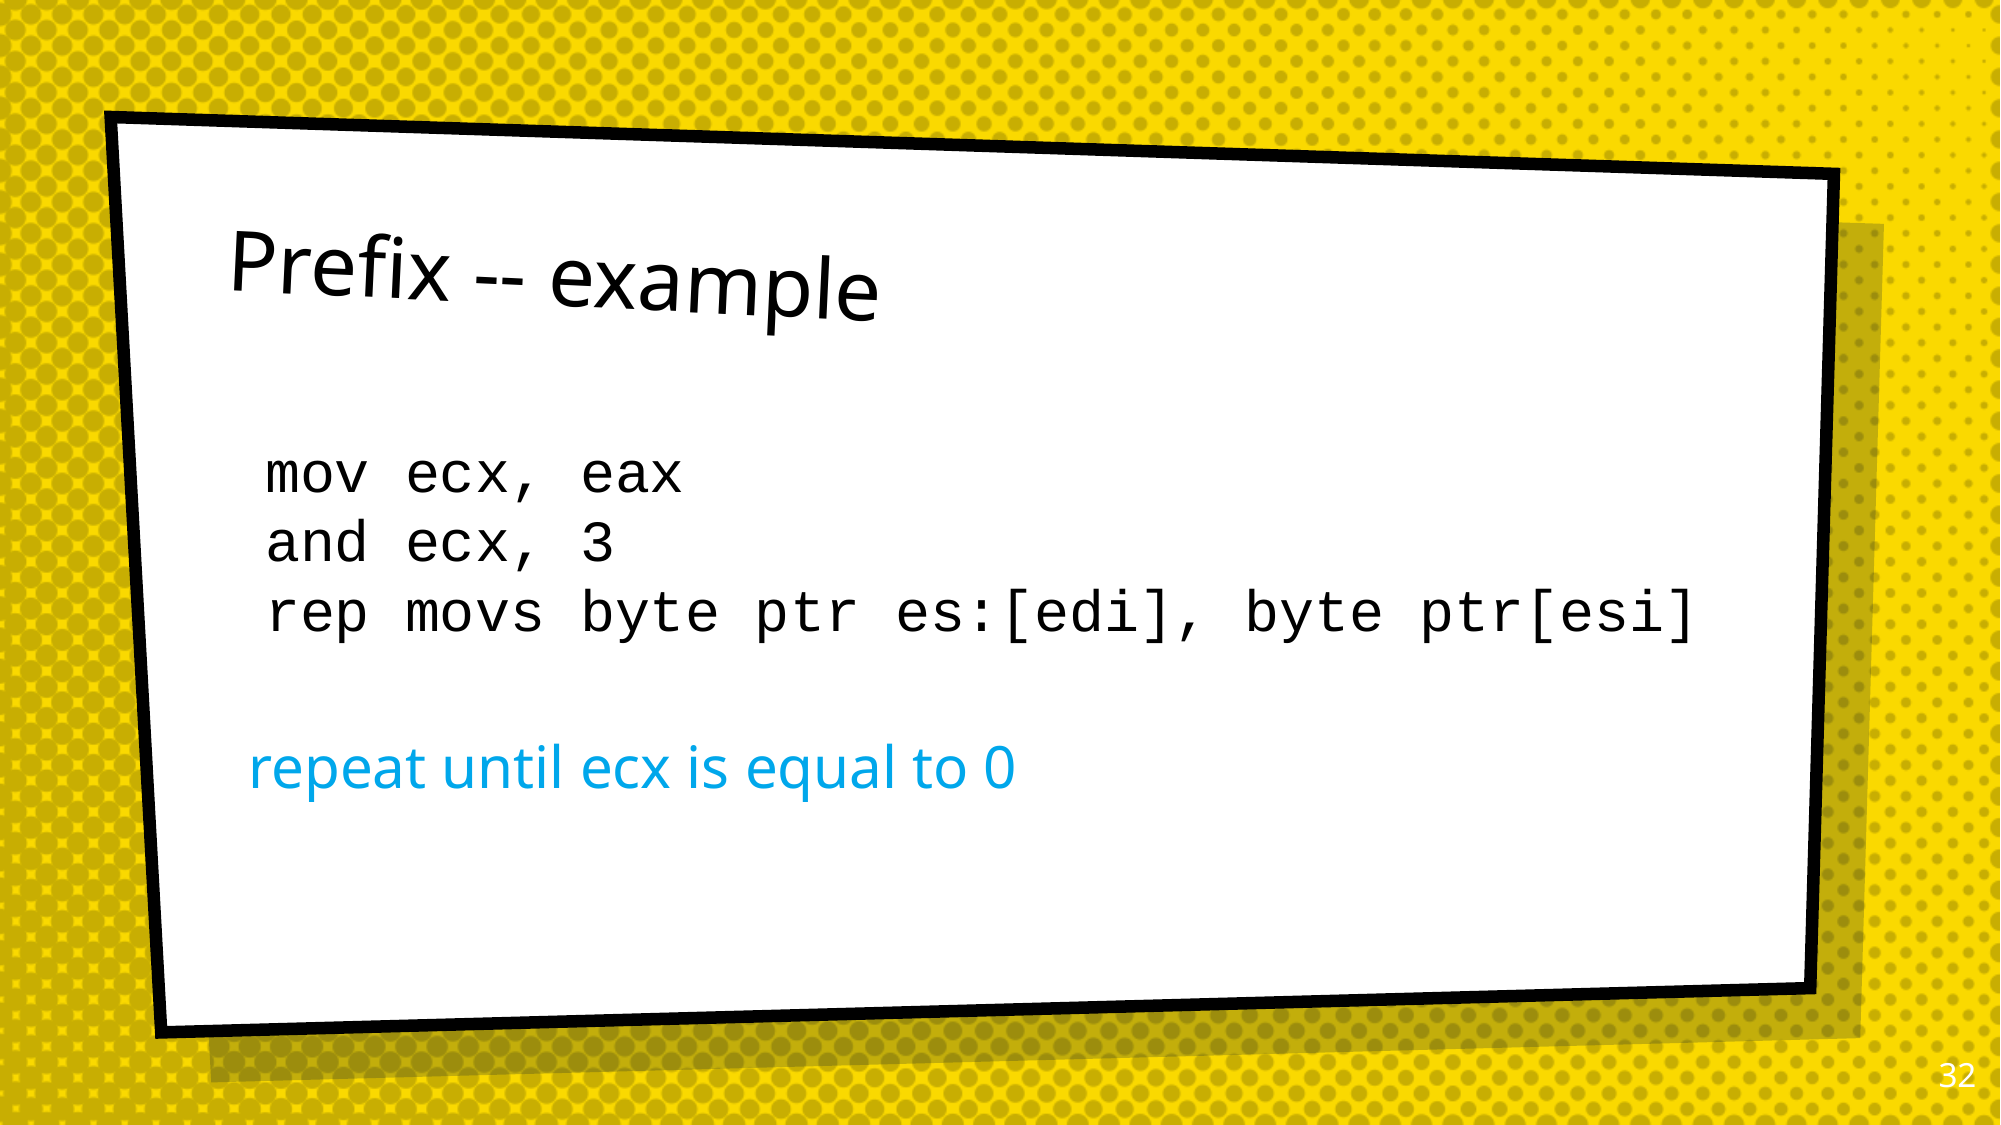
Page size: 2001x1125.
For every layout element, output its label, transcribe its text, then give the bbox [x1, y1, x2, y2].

slide_number 31 [1871, 1038, 1992, 1125]
text_box mov ecx, eax and ecx, 3 rep movs byte ptr es:[edi], byte ptr[esi] [250, 426, 1777, 651]
title Prefix -- example [210, 155, 1755, 395]
text_box repeat until ecx is equal to 0 [233, 723, 1032, 808]
